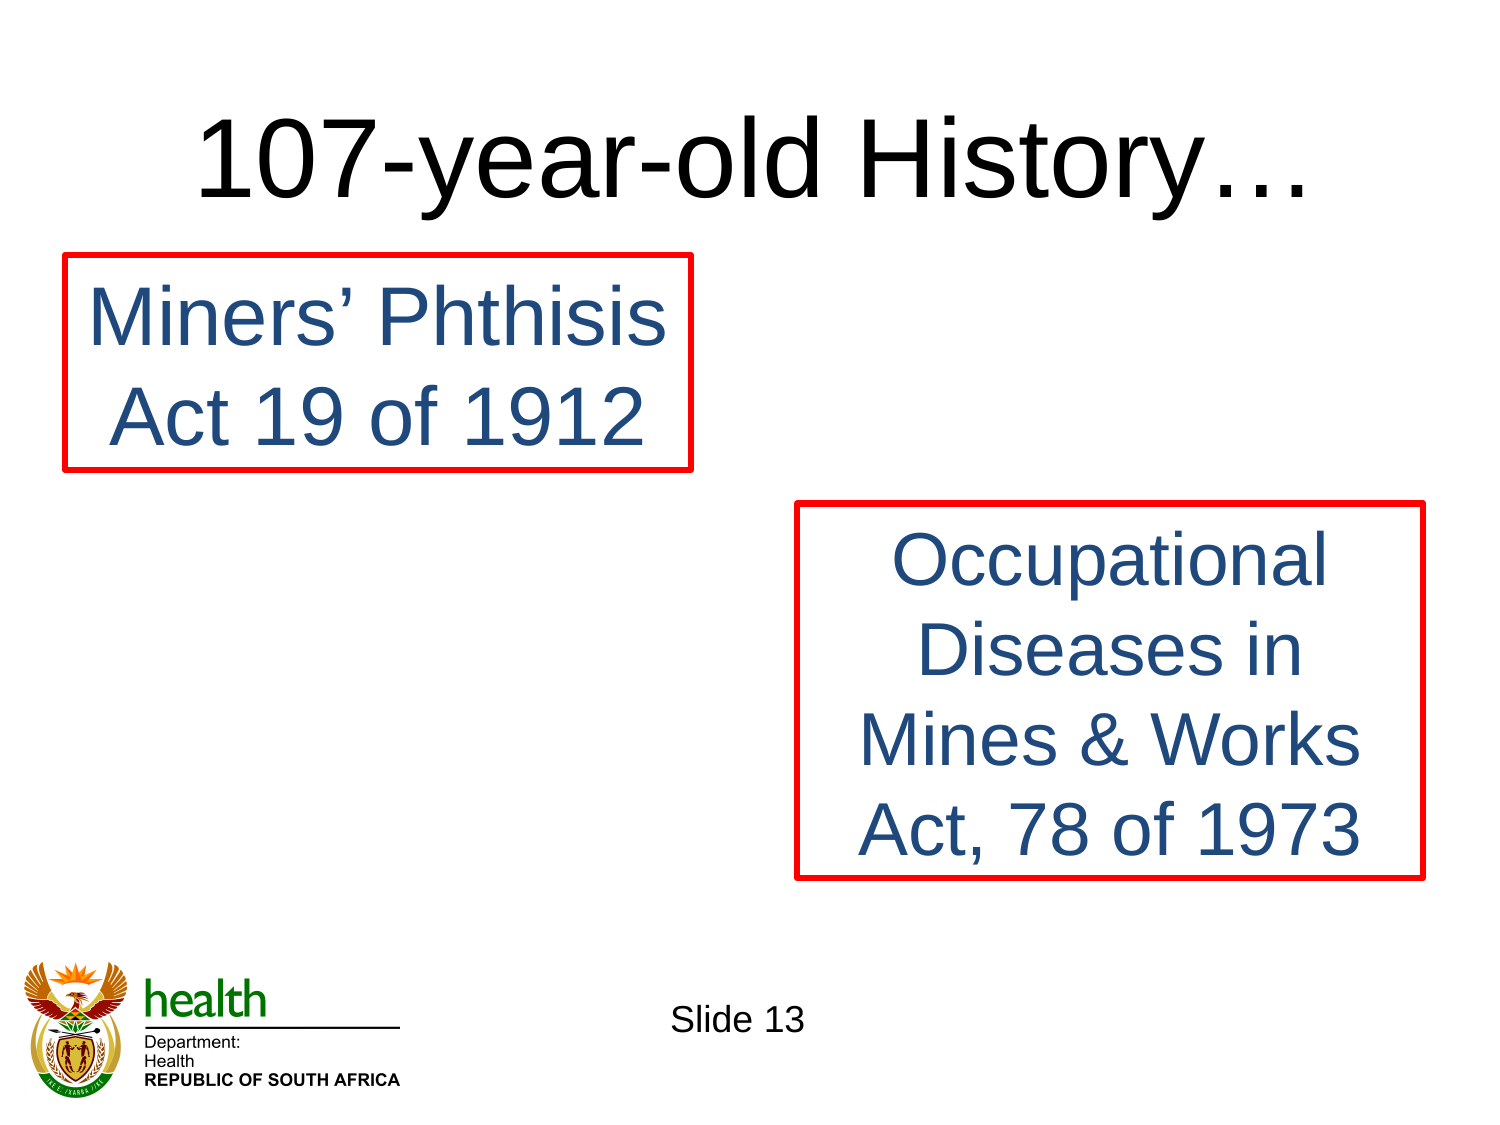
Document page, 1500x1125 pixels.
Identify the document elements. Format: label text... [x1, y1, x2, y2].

text_box Miners’ Phthisis Act 19 of 1912 [64, 254, 691, 470]
text_box Occupational Diseases in Mines & Works Act, 78 of 1973 [797, 503, 1424, 879]
text_box 107-year-old History… [147, 78, 1365, 228]
picture [24, 962, 401, 1098]
text_box Slide 13 [655, 987, 963, 1048]
